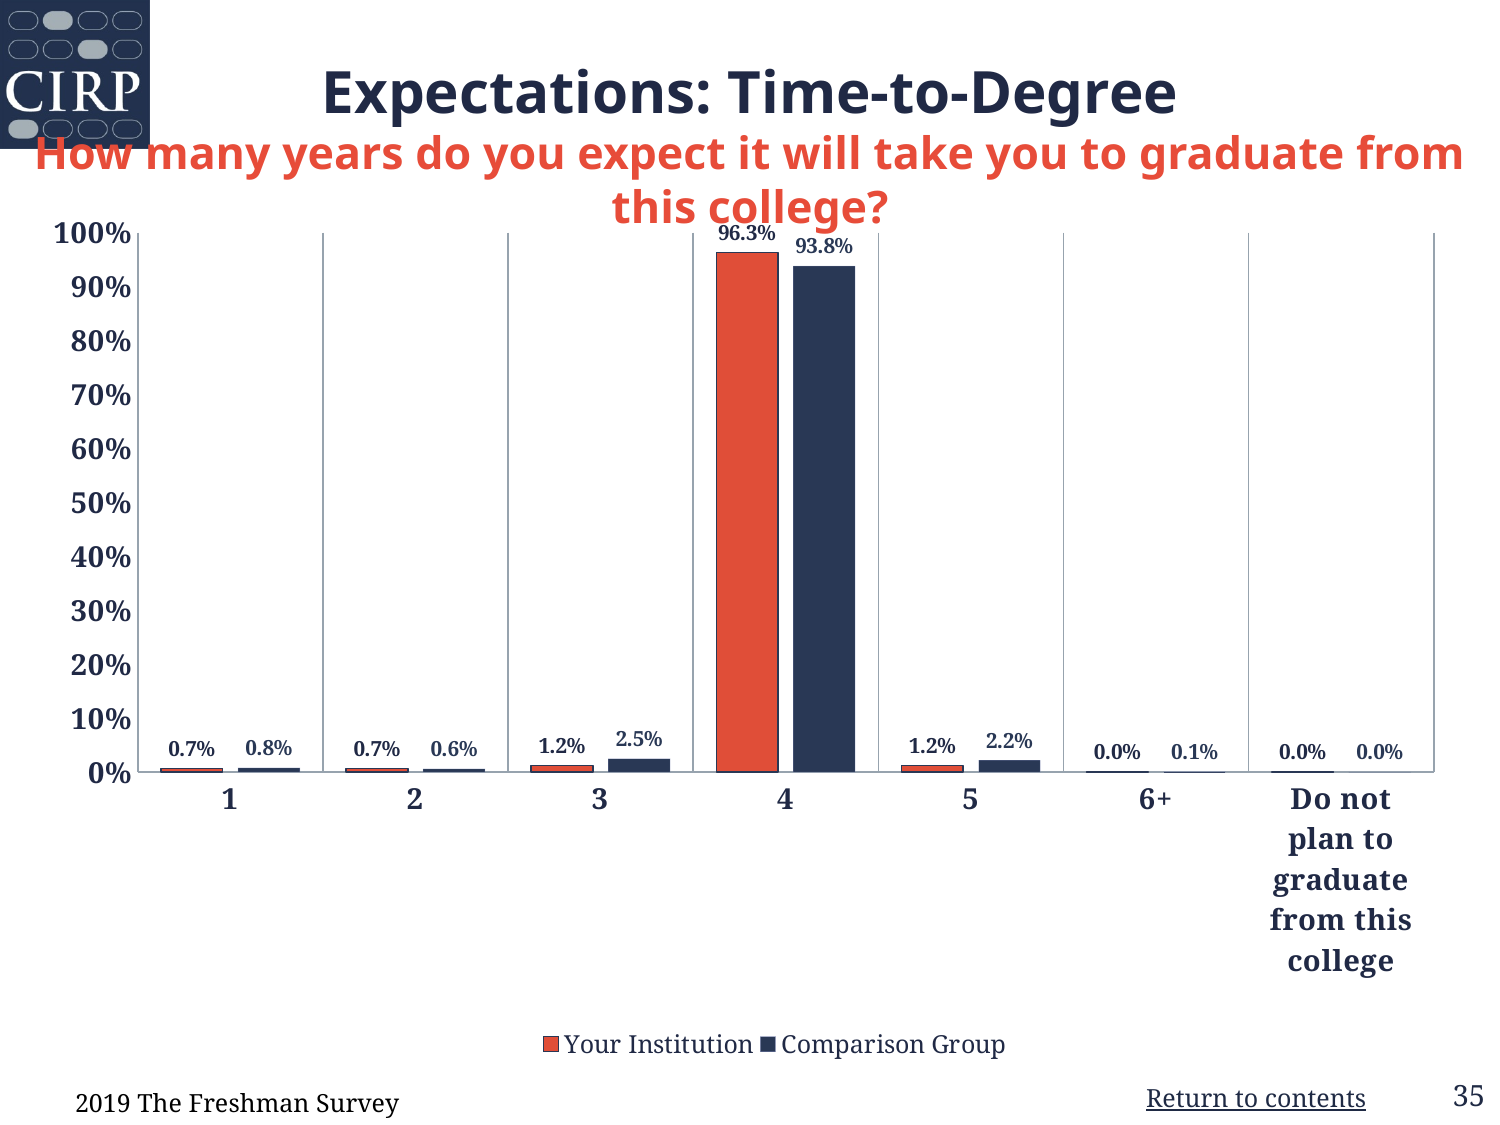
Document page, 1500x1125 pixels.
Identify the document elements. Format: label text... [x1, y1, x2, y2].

title Expectations: Time-to-Degree How many years do you expect it will take you to graduate from this college? [0, 49, 1500, 238]
picture [0, 0, 150, 49]
chart [24, 212, 1463, 1076]
text_box 35 [1424, 1074, 1500, 1125]
text_box 2019 The Freshman Survey [0, 1049, 475, 1125]
text_box Return to contents [1131, 1085, 1382, 1124]
